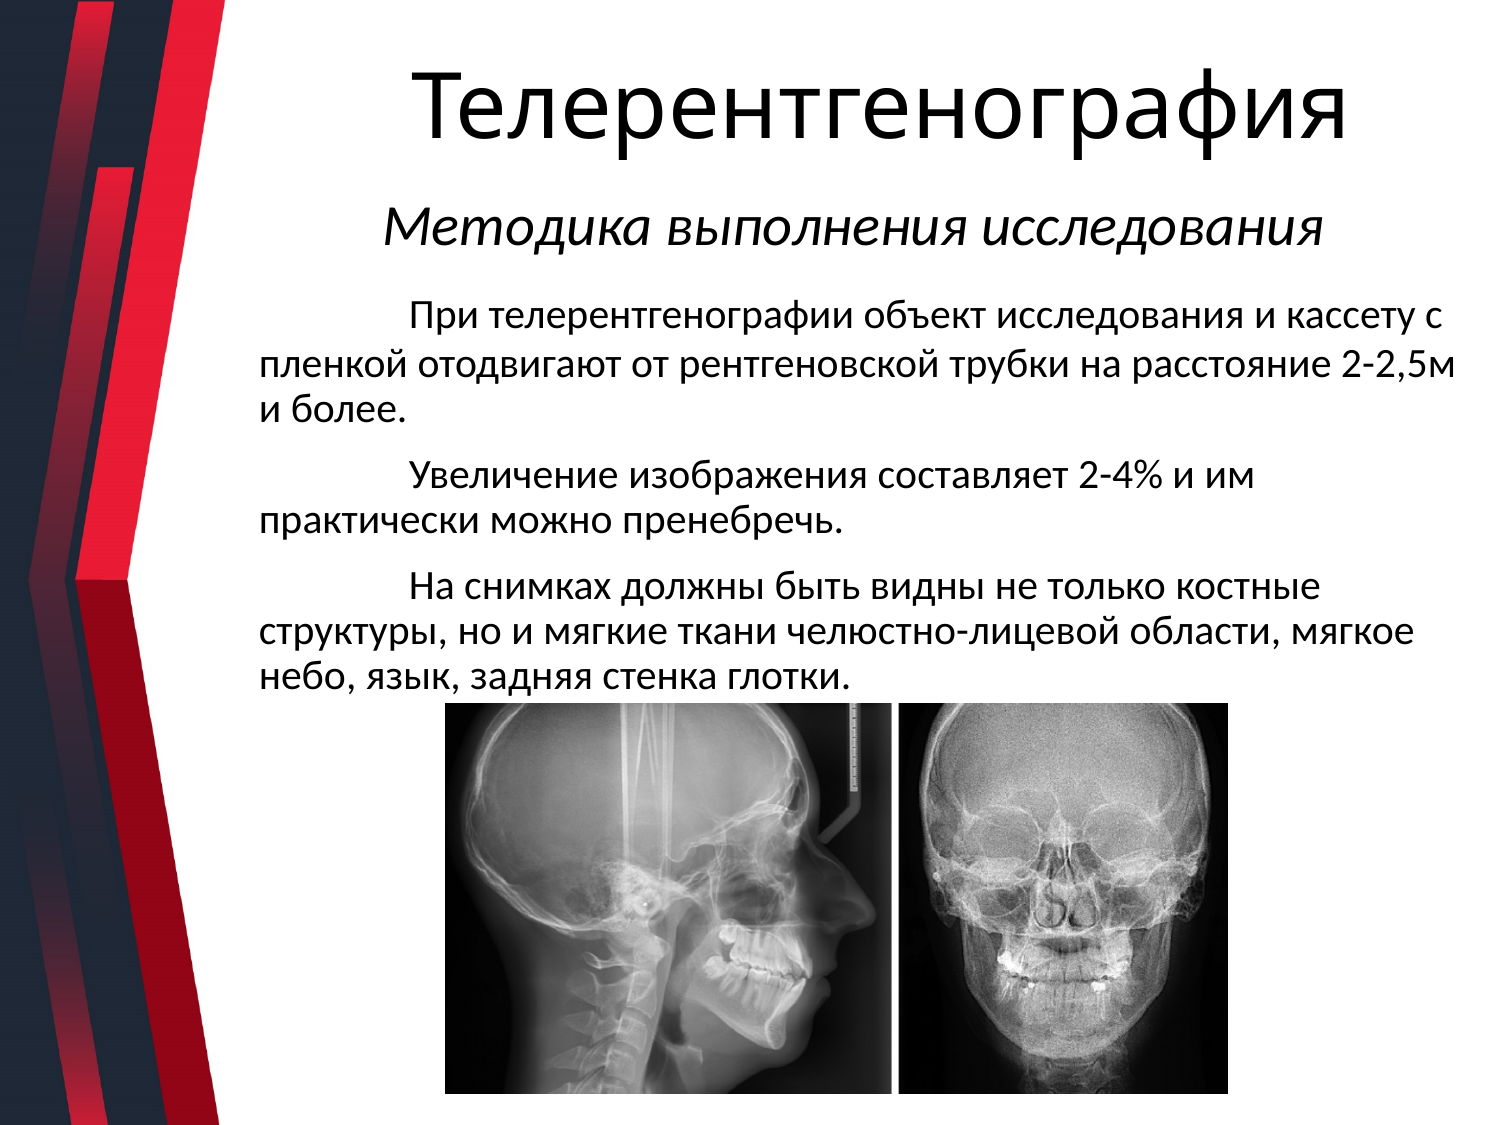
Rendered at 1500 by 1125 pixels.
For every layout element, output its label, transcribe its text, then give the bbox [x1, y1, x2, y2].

list Методика выполнения исследования При телерентгенографии объект исследования и кассету с пленкой отодвигают от рентгеновской трубки на расстояние 2-2,5м и более. Увеличение изображения составляет 2-4% и им практически можно пренебречь. На снимках должны быть видны не только костные структуры, но и мягкие ткани челюстно-лицевой области, мягкое небо, язык, задняя стенка глотки. [206, 187, 1500, 902]
title Телерентгенография [234, 0, 1500, 187]
picture [0, 0, 1500, 1125]
